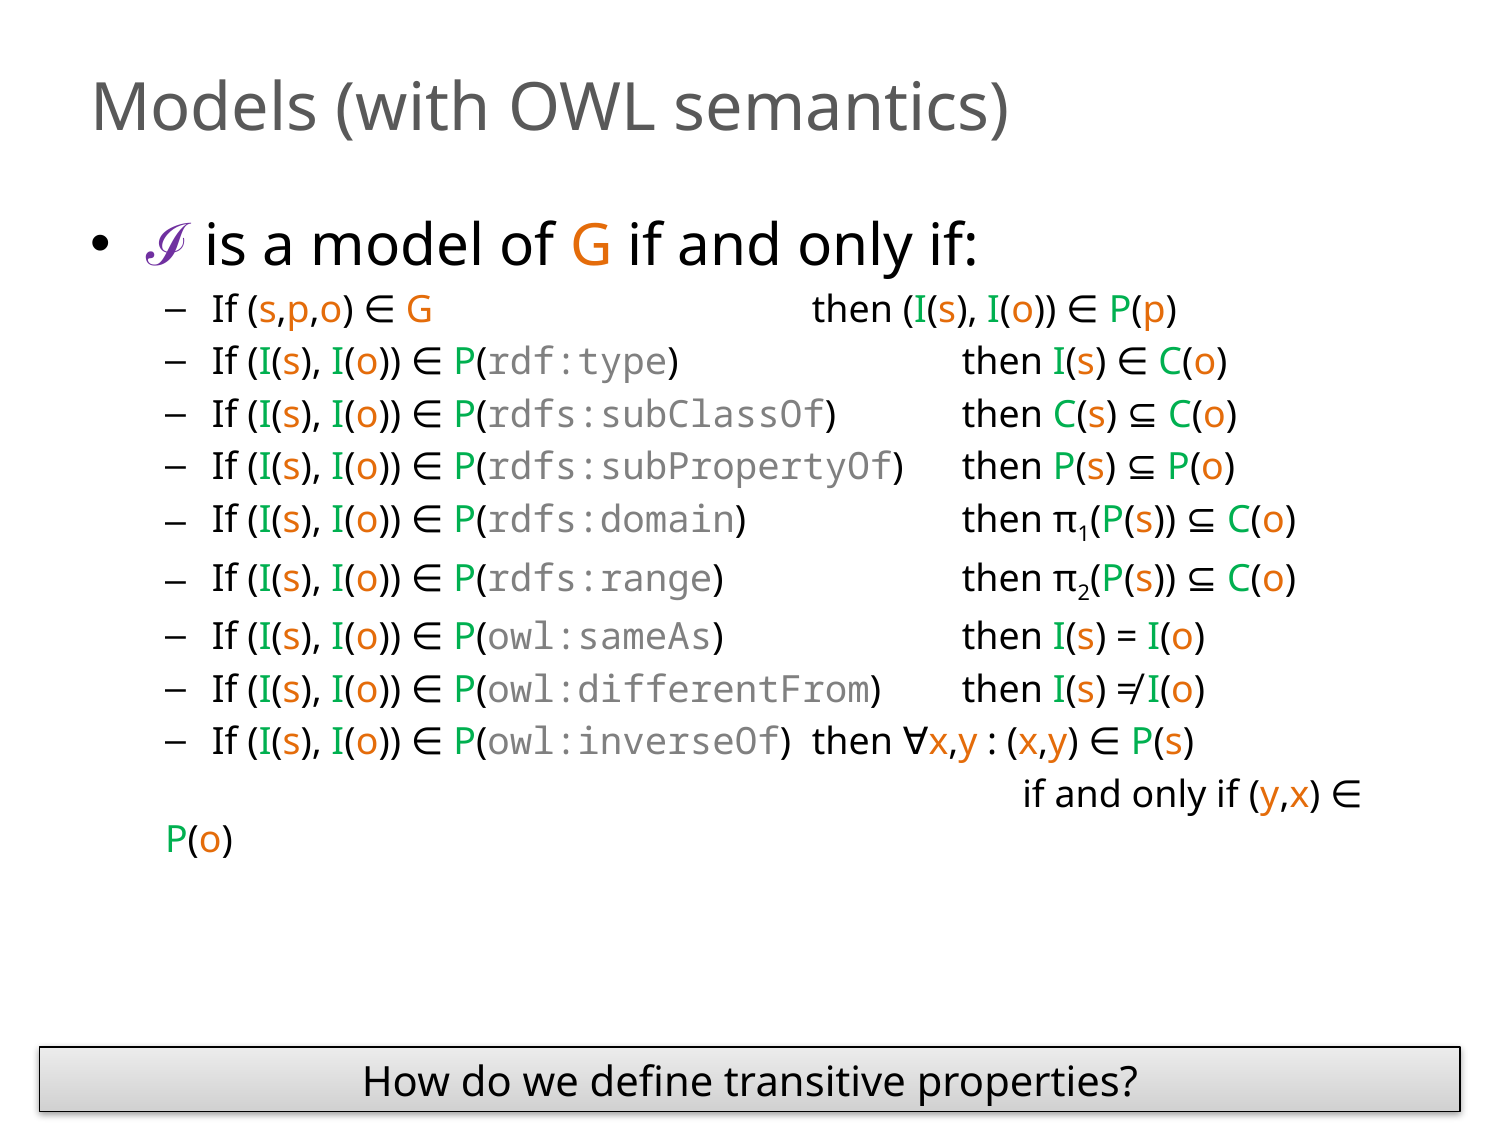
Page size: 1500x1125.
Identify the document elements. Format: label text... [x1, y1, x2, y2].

text_box How do we define transitive properties? [39, 1046, 1461, 1112]
title Models (with OWL semantics) [75, 45, 1425, 163]
list ℐ is a model of G if and only if: If (s,p,o) ∈ G then (I(s), I(o)) ∈ P(p) If (I(s), I(o)) ∈ P(rdf:type) then I(s) ∈ C(o) If (I(s), I(o)) ∈ P(rdfs:subClassOf) then C(s) ⊆ C(o) If (I(s), I(o)) ∈ P(rdfs:subPropertyOf) then P(s) ⊆ P(o) If (I(s), I(o)) ∈ P(rdfs:domain) then π1(P(s)) ⊆ C(o) If (I(s), I(o)) ∈ P(rdfs:range) then π2(P(s)) ⊆ C(o) If (I(s), I(o)) ∈ P(owl:sameAs) then I(s) = I(o) If (I(s), I(o)) ∈ P(owl:differentFrom) then I(s) ≠ I(o) If (I(s), I(o)) ∈ P(owl:inverseOf) then ∀x,y : (x,y) ∈ P(s) if and only if (y,x) ∈ P(o) [75, 200, 1425, 1044]
